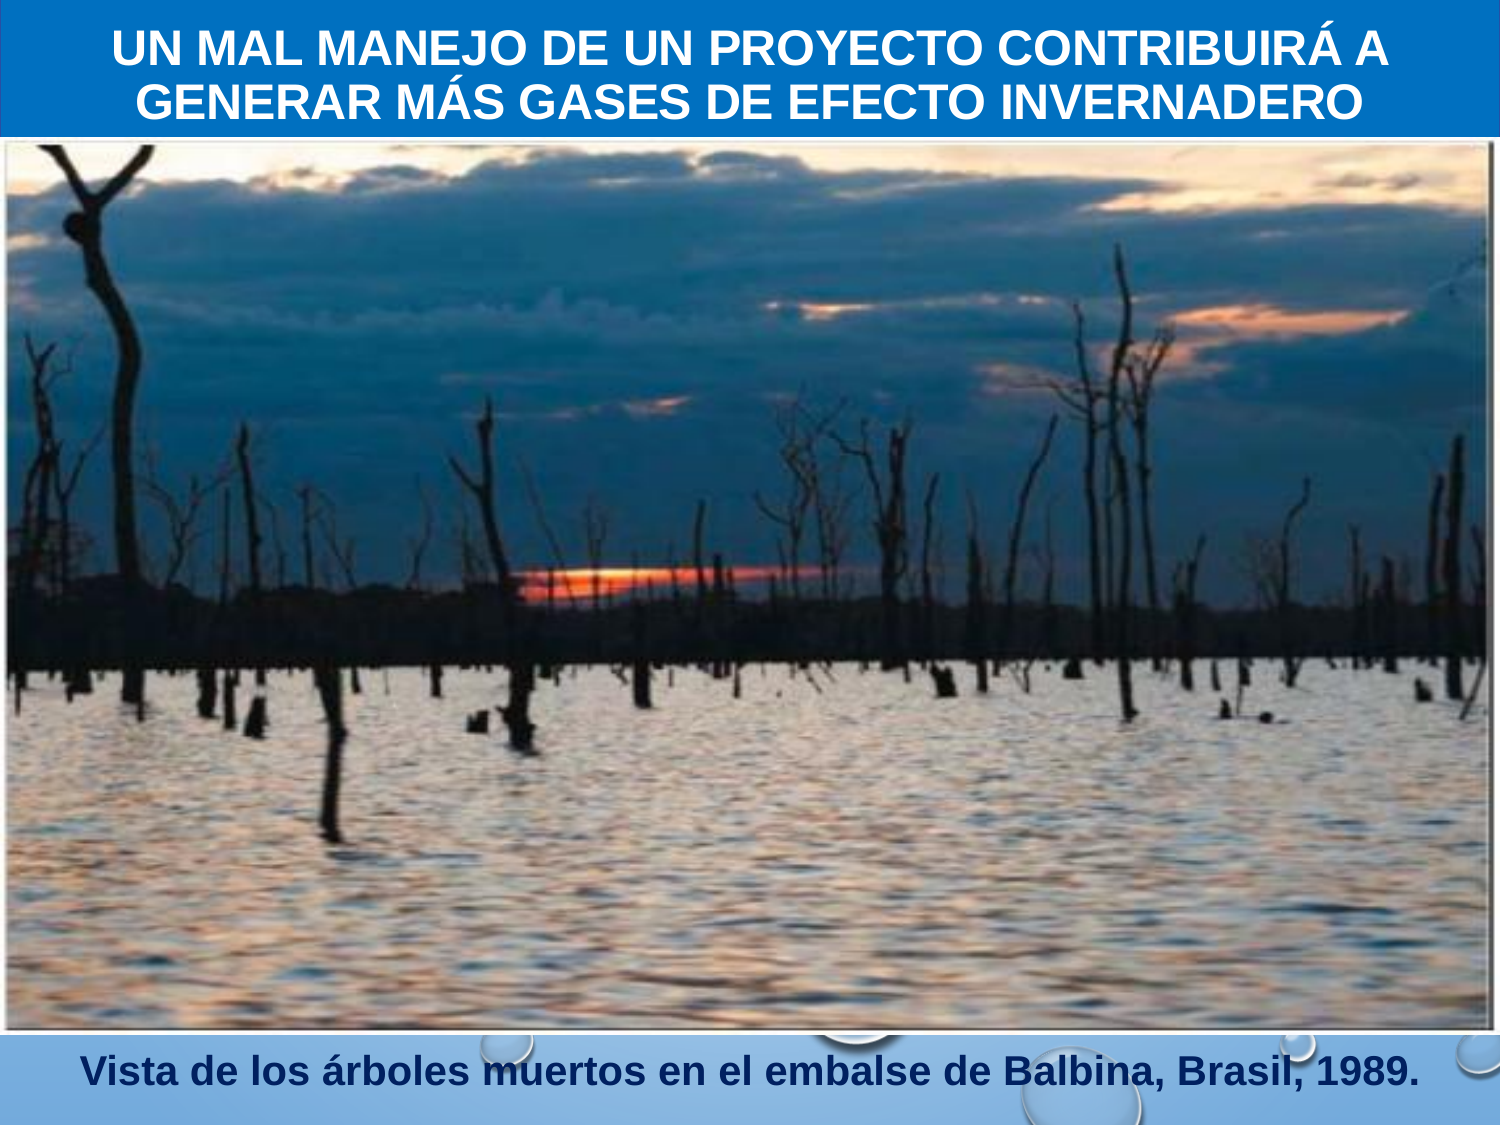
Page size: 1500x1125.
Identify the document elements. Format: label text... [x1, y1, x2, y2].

text_box Vista de los árboles muertos en el embalse de Balbina, Brasil, 1989. [64, 1044, 1471, 1102]
title un mal manejo DE UN PROYECTO CONTRIBUIRÁ A generar MÁS gases de efecto invernadero [0, 0, 1500, 137]
picture [0, 137, 1500, 1125]
